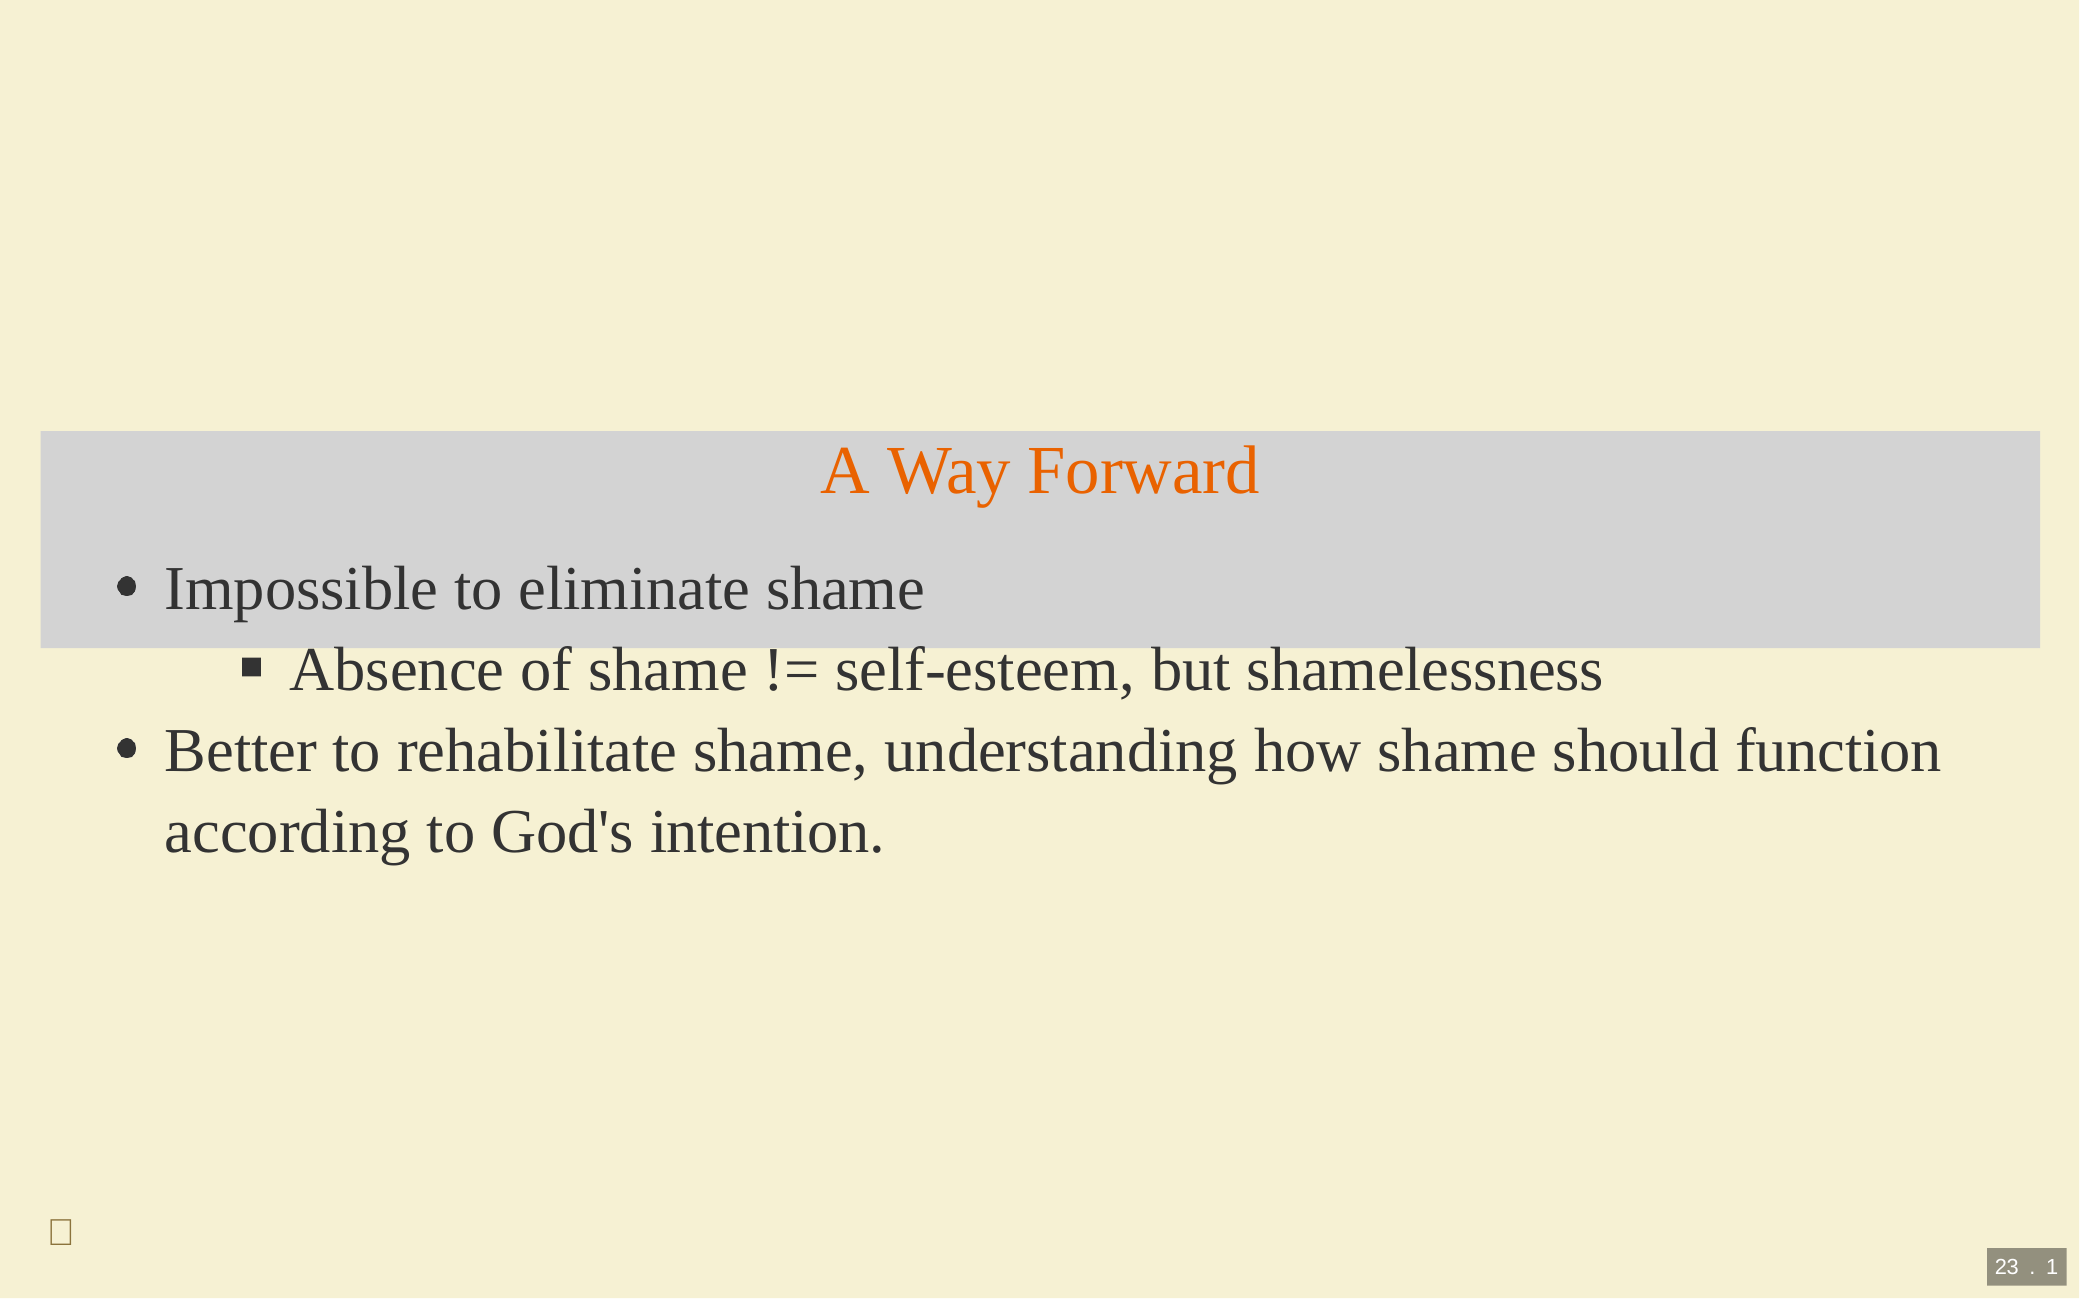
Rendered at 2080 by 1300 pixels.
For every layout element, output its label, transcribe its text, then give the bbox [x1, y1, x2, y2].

slide_number 23 . 1 [1988, 1252, 2068, 1300]
picture [116, 738, 137, 758]
text_box [1987, 1248, 2067, 1286]
picture [116, 576, 137, 596]
title A Way Forward [40, 431, 2041, 649]
list Impossible to eliminate shame Absence of shame != self-esteem, but shamelessness Better to rehabilitate shame, understanding how shame should function according to God's intention. [162, 538, 2004, 1286]
text_box  [44, 1211, 82, 1254]
